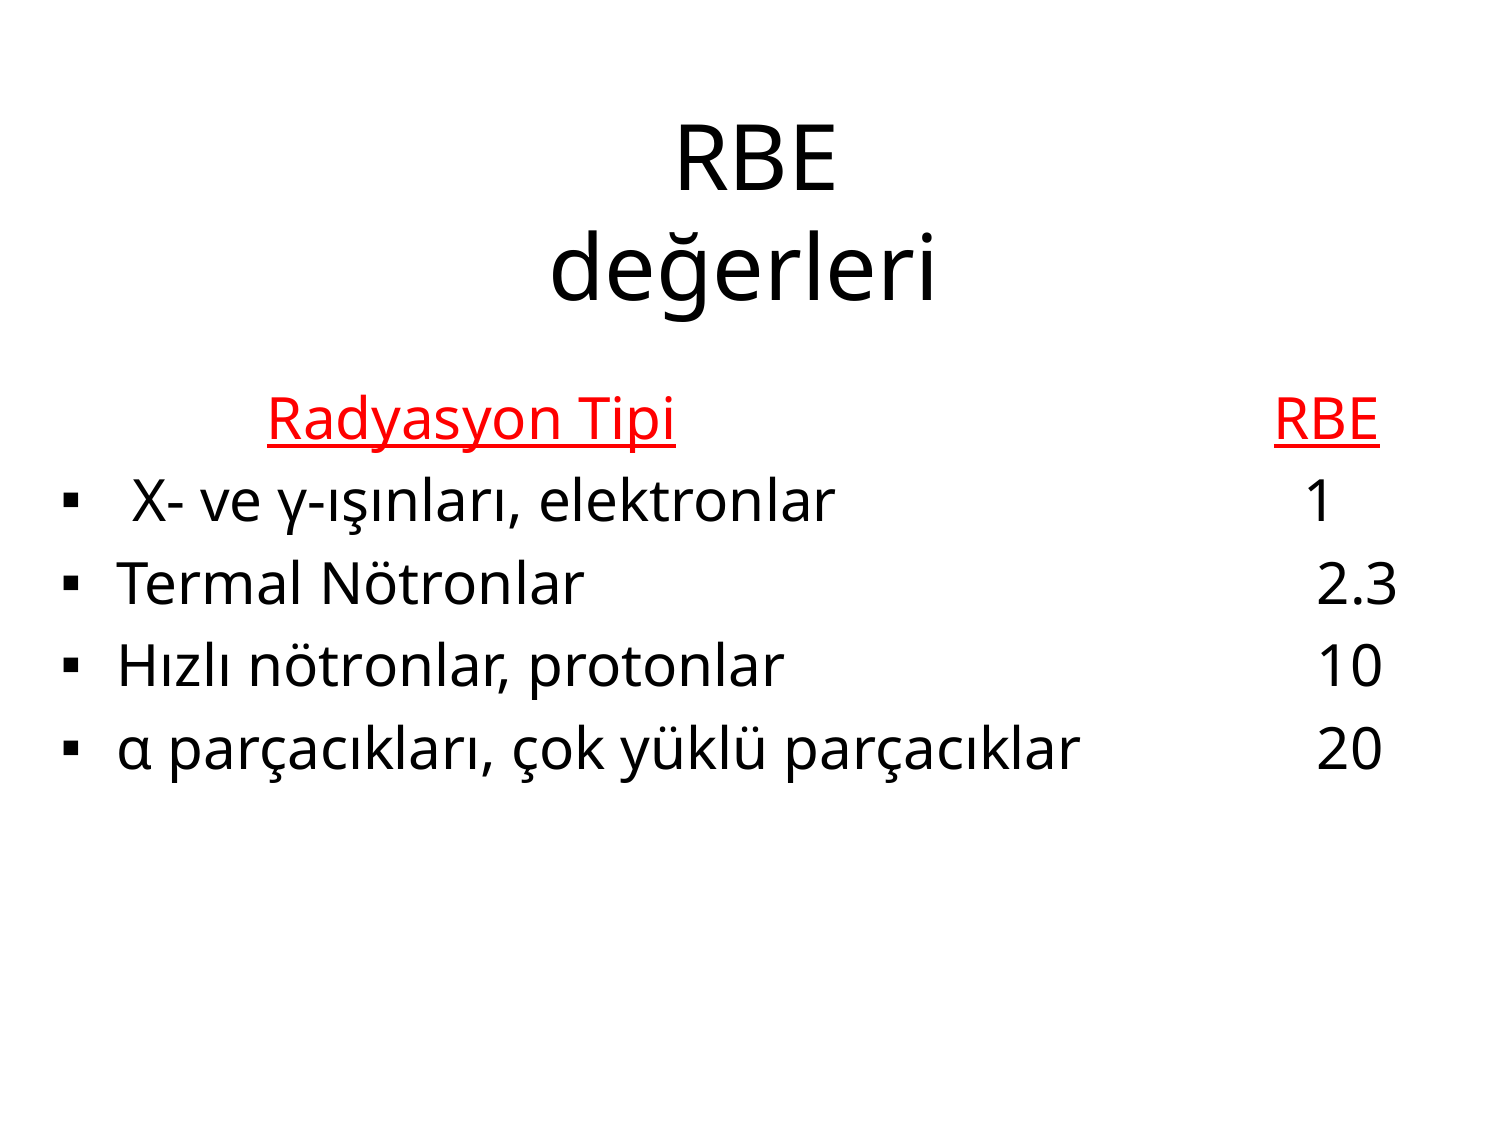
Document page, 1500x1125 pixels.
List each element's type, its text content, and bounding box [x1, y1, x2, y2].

list Radyasyon Tipi RBE X- ve γ-ışınları, elektronlar 1 Termal Nötronlar 2.3 Hızlı nötronlar, protonlar 10 α parçacıkları, çok yüklü parçacıklar 20 [52, 372, 1479, 1001]
title RBE değerleri [465, 114, 1046, 304]
